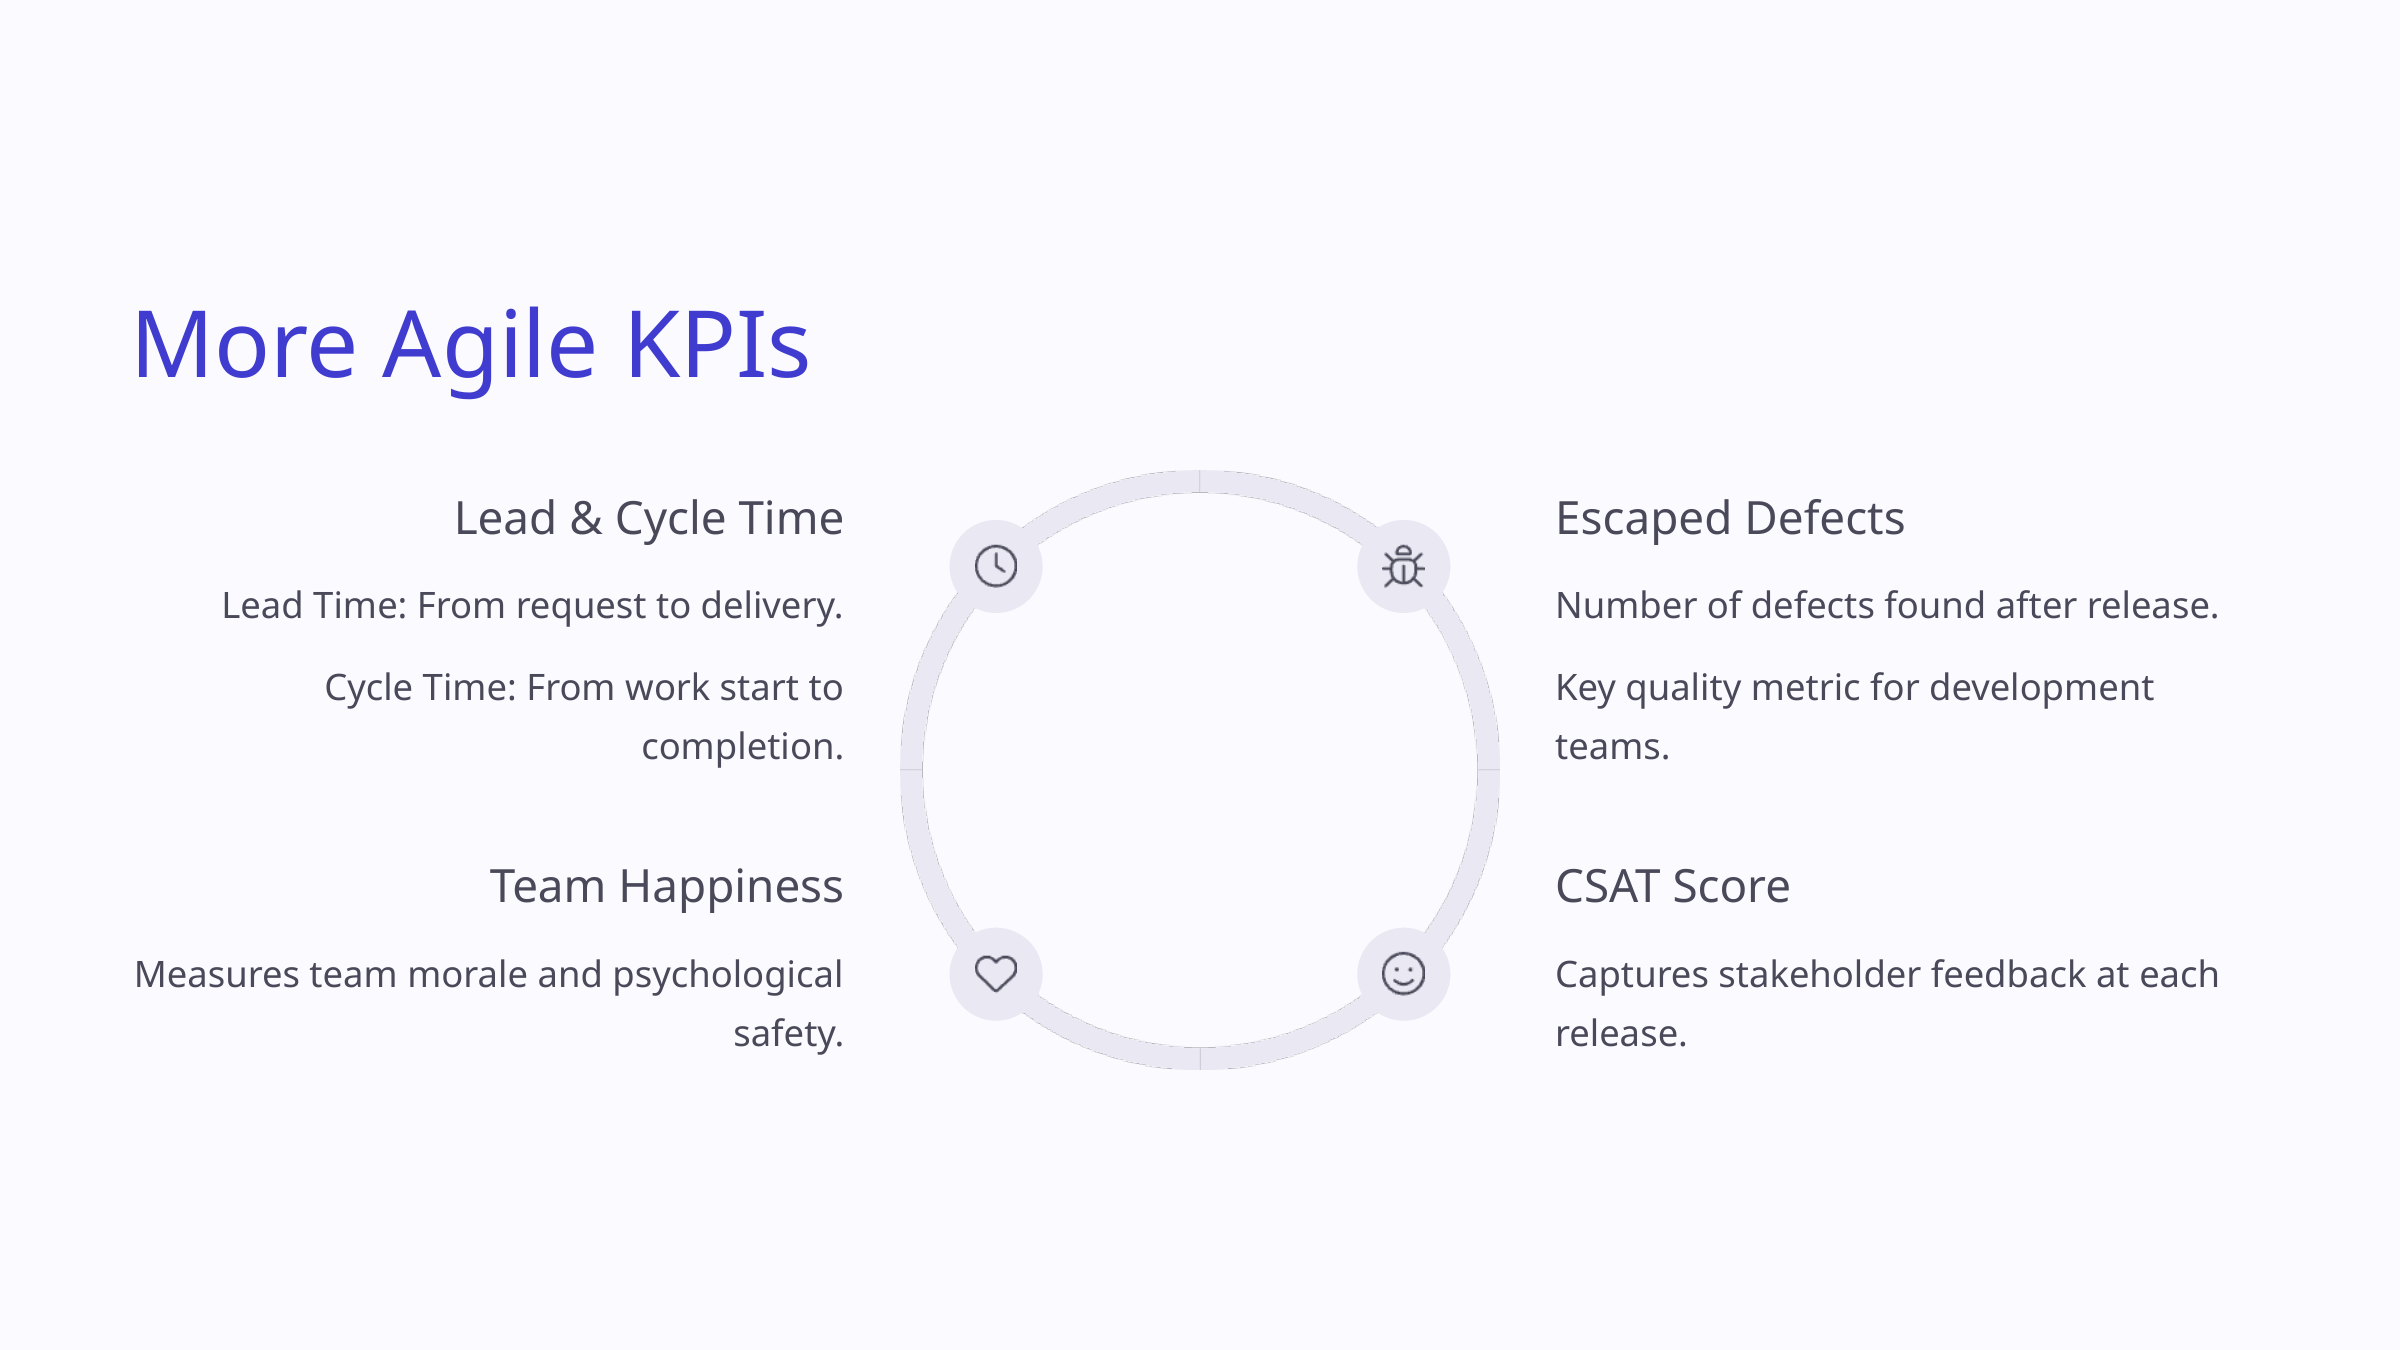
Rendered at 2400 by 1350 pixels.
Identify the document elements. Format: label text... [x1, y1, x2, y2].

text_box Team Happiness [379, 854, 845, 913]
text_box Measures team morale and psychological safety. [130, 935, 845, 1055]
text_box Key quality metric for development teams. [1555, 648, 2270, 768]
text_box Lead Time: From request to delivery. [130, 566, 845, 627]
text_box CSAT Score [1555, 854, 2021, 913]
text_box Captures stakeholder feedback at each release. [1555, 935, 2270, 1055]
text_box Escaped Defects [1555, 486, 2021, 545]
text_box Cycle Time: From work start to completion. [130, 648, 845, 768]
text_box Number of defects found after release. [1555, 566, 2270, 627]
text_box Lead & Cycle Time [379, 486, 845, 545]
text_box More Agile KPIs [130, 280, 1061, 397]
picture [900, 470, 1500, 1070]
